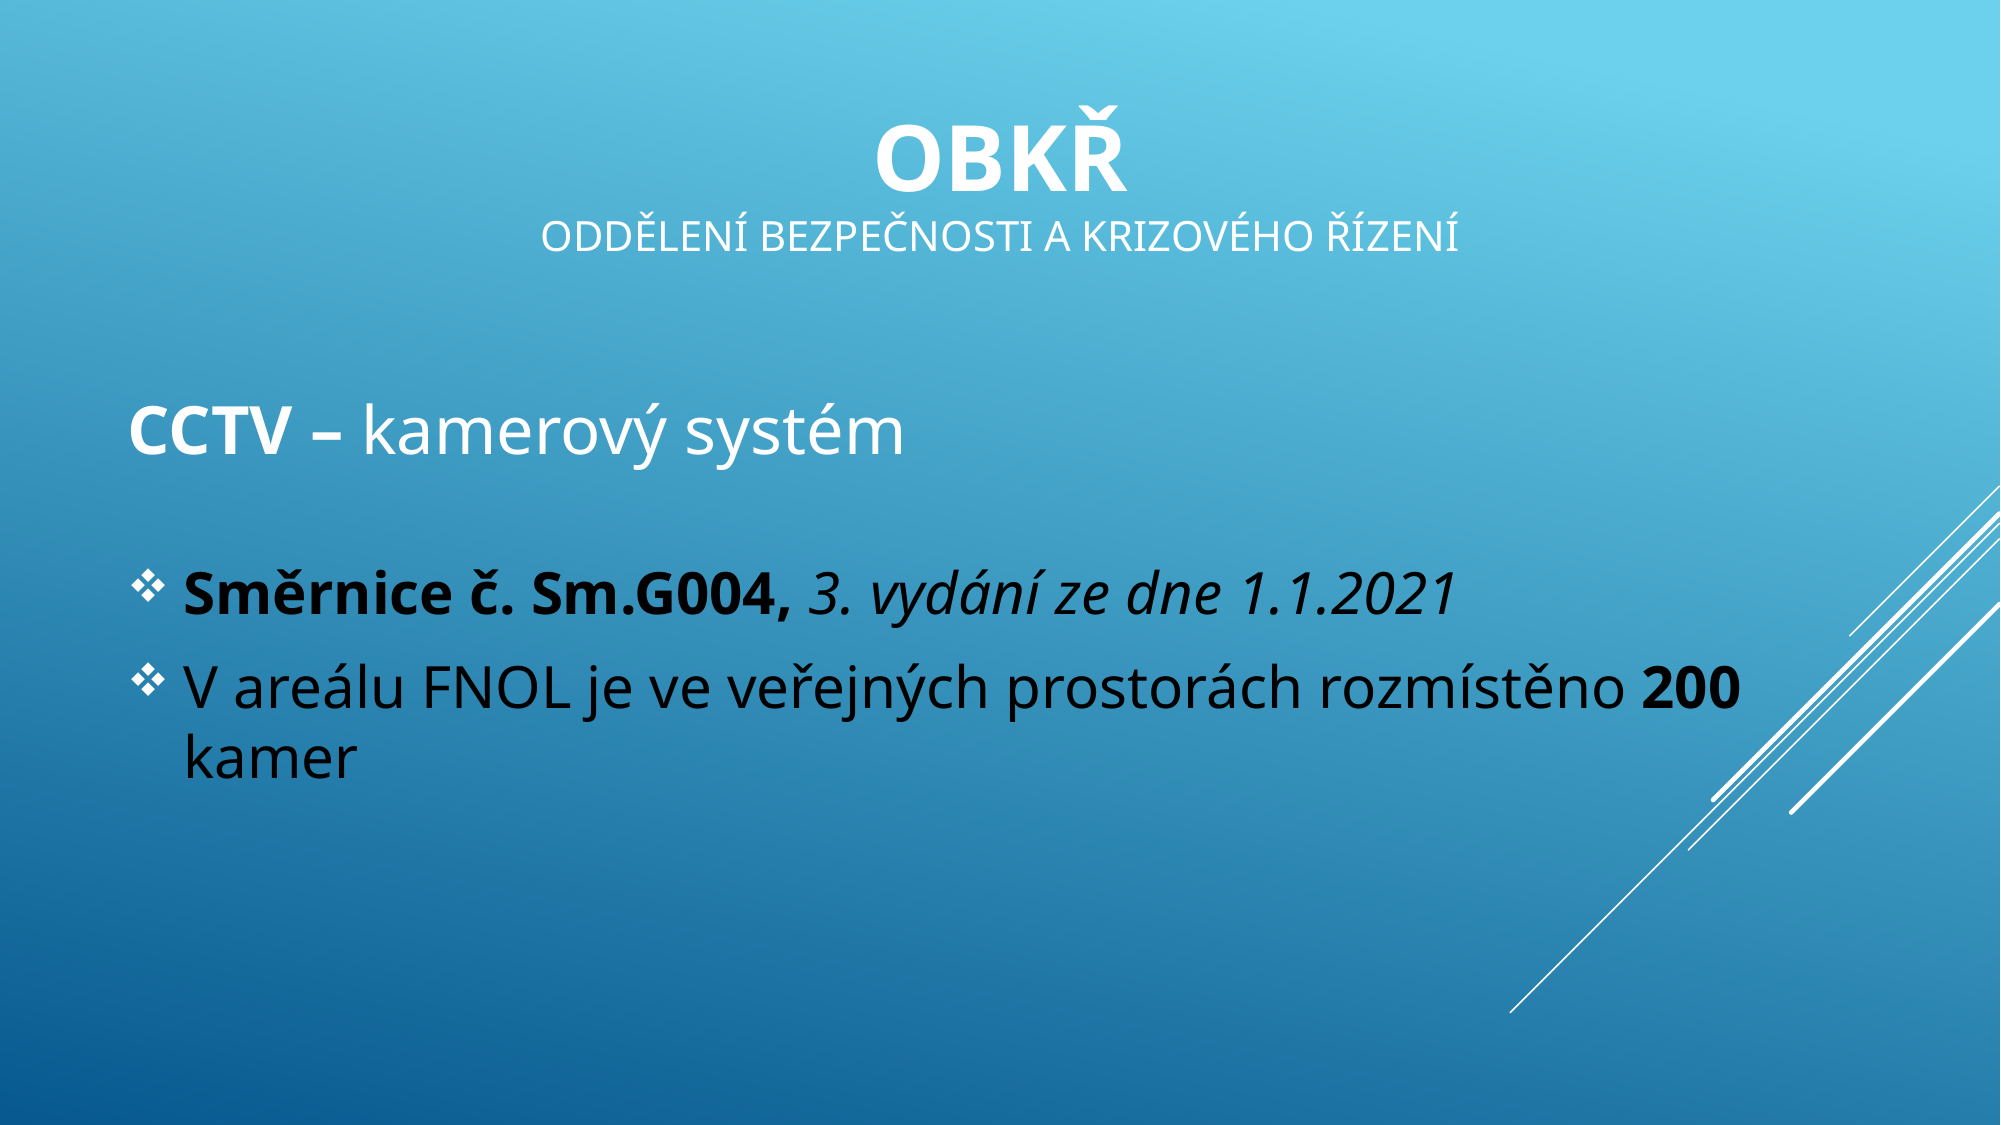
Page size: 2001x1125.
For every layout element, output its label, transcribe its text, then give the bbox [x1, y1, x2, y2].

list CCTV – kamerový systém Směrnice č. Sm.G004, 3. vydání ze dne 1.1.2021 V areálu FNOL je ve veřejných prostorách rozmístěno 200 kamer [112, 379, 1889, 905]
title OBKŘ Oddělení bezpečnosti a krizového řízení [112, 63, 1889, 267]
